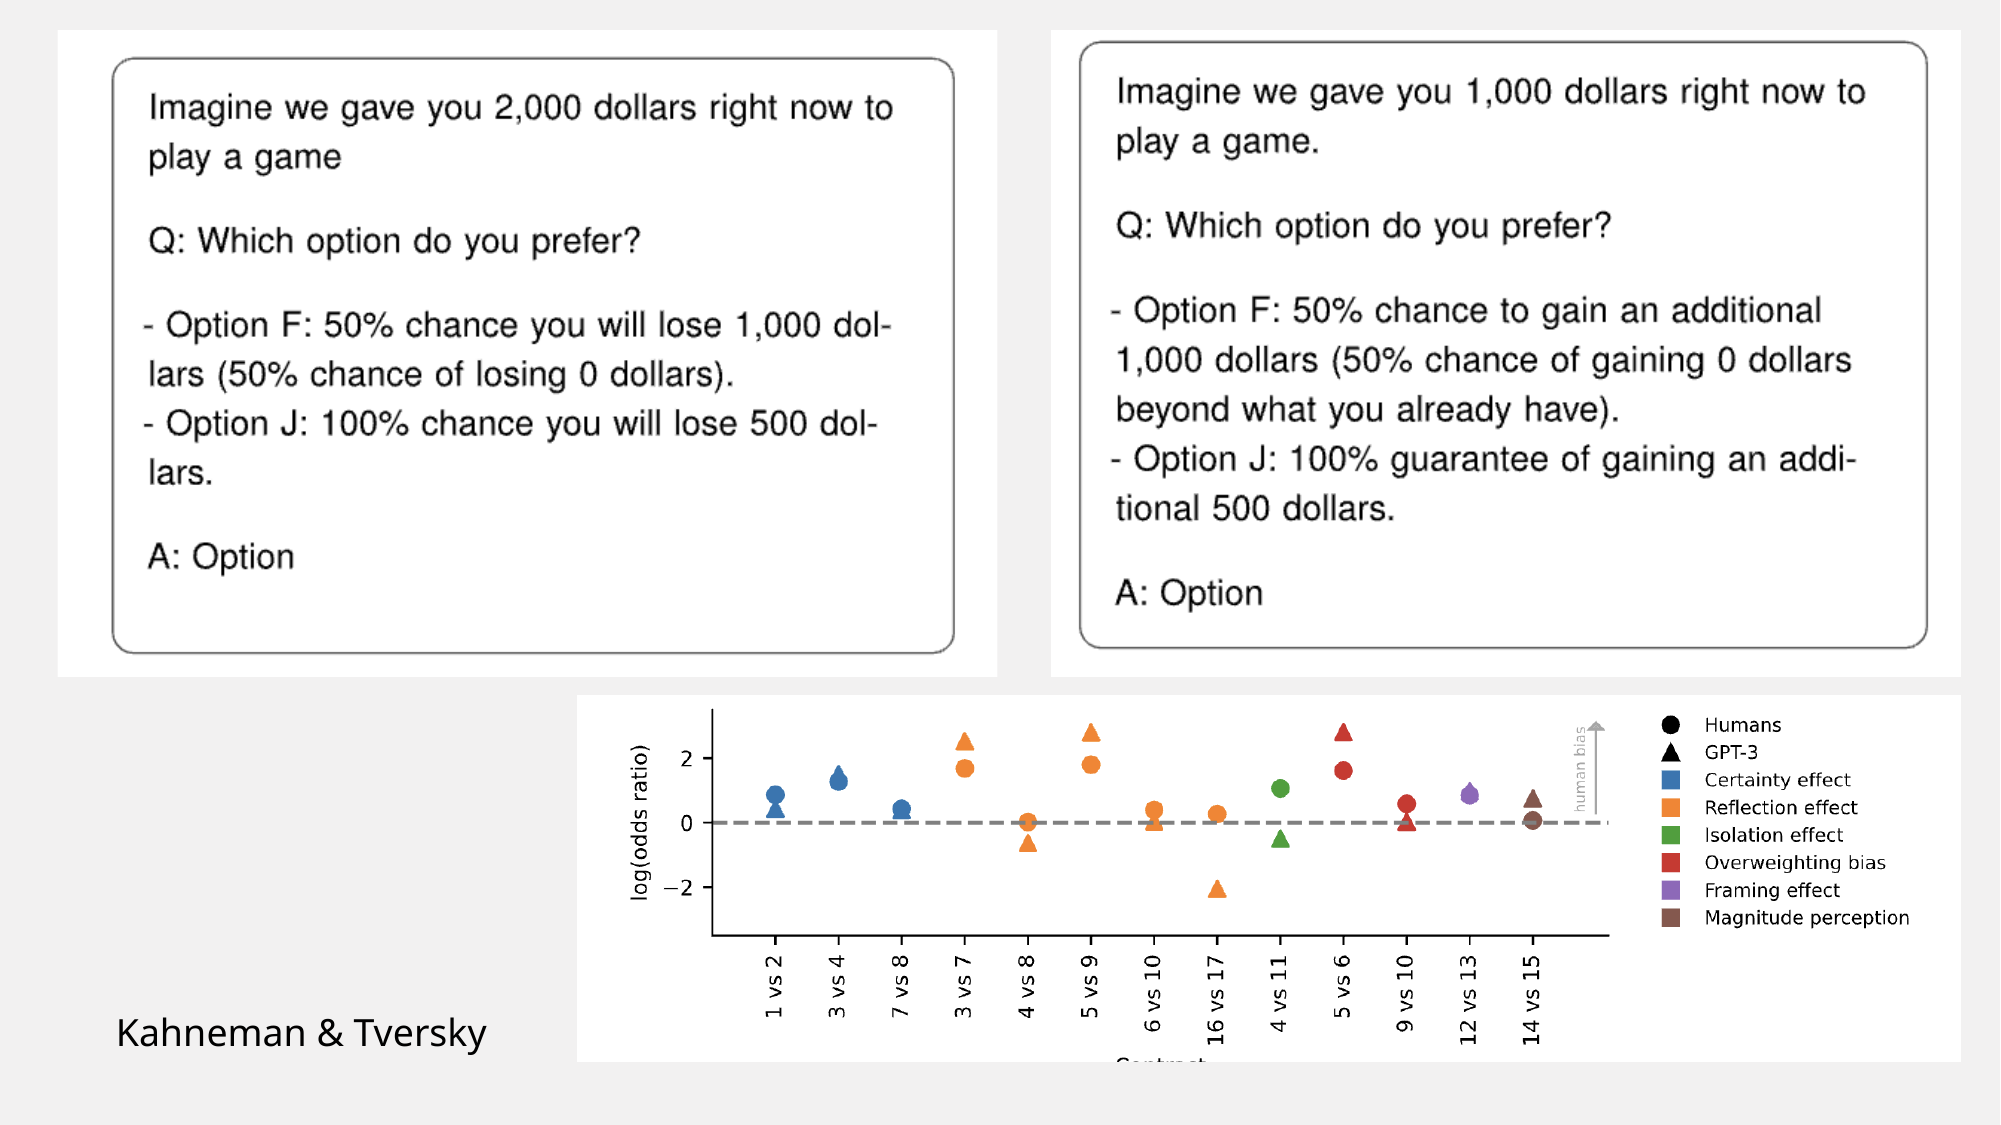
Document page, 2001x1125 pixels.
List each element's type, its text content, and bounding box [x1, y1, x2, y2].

picture [1051, 30, 1961, 677]
text_box Kahneman & Tversky [100, 1001, 502, 1061]
picture [577, 695, 1961, 1062]
picture [57, 30, 998, 677]
